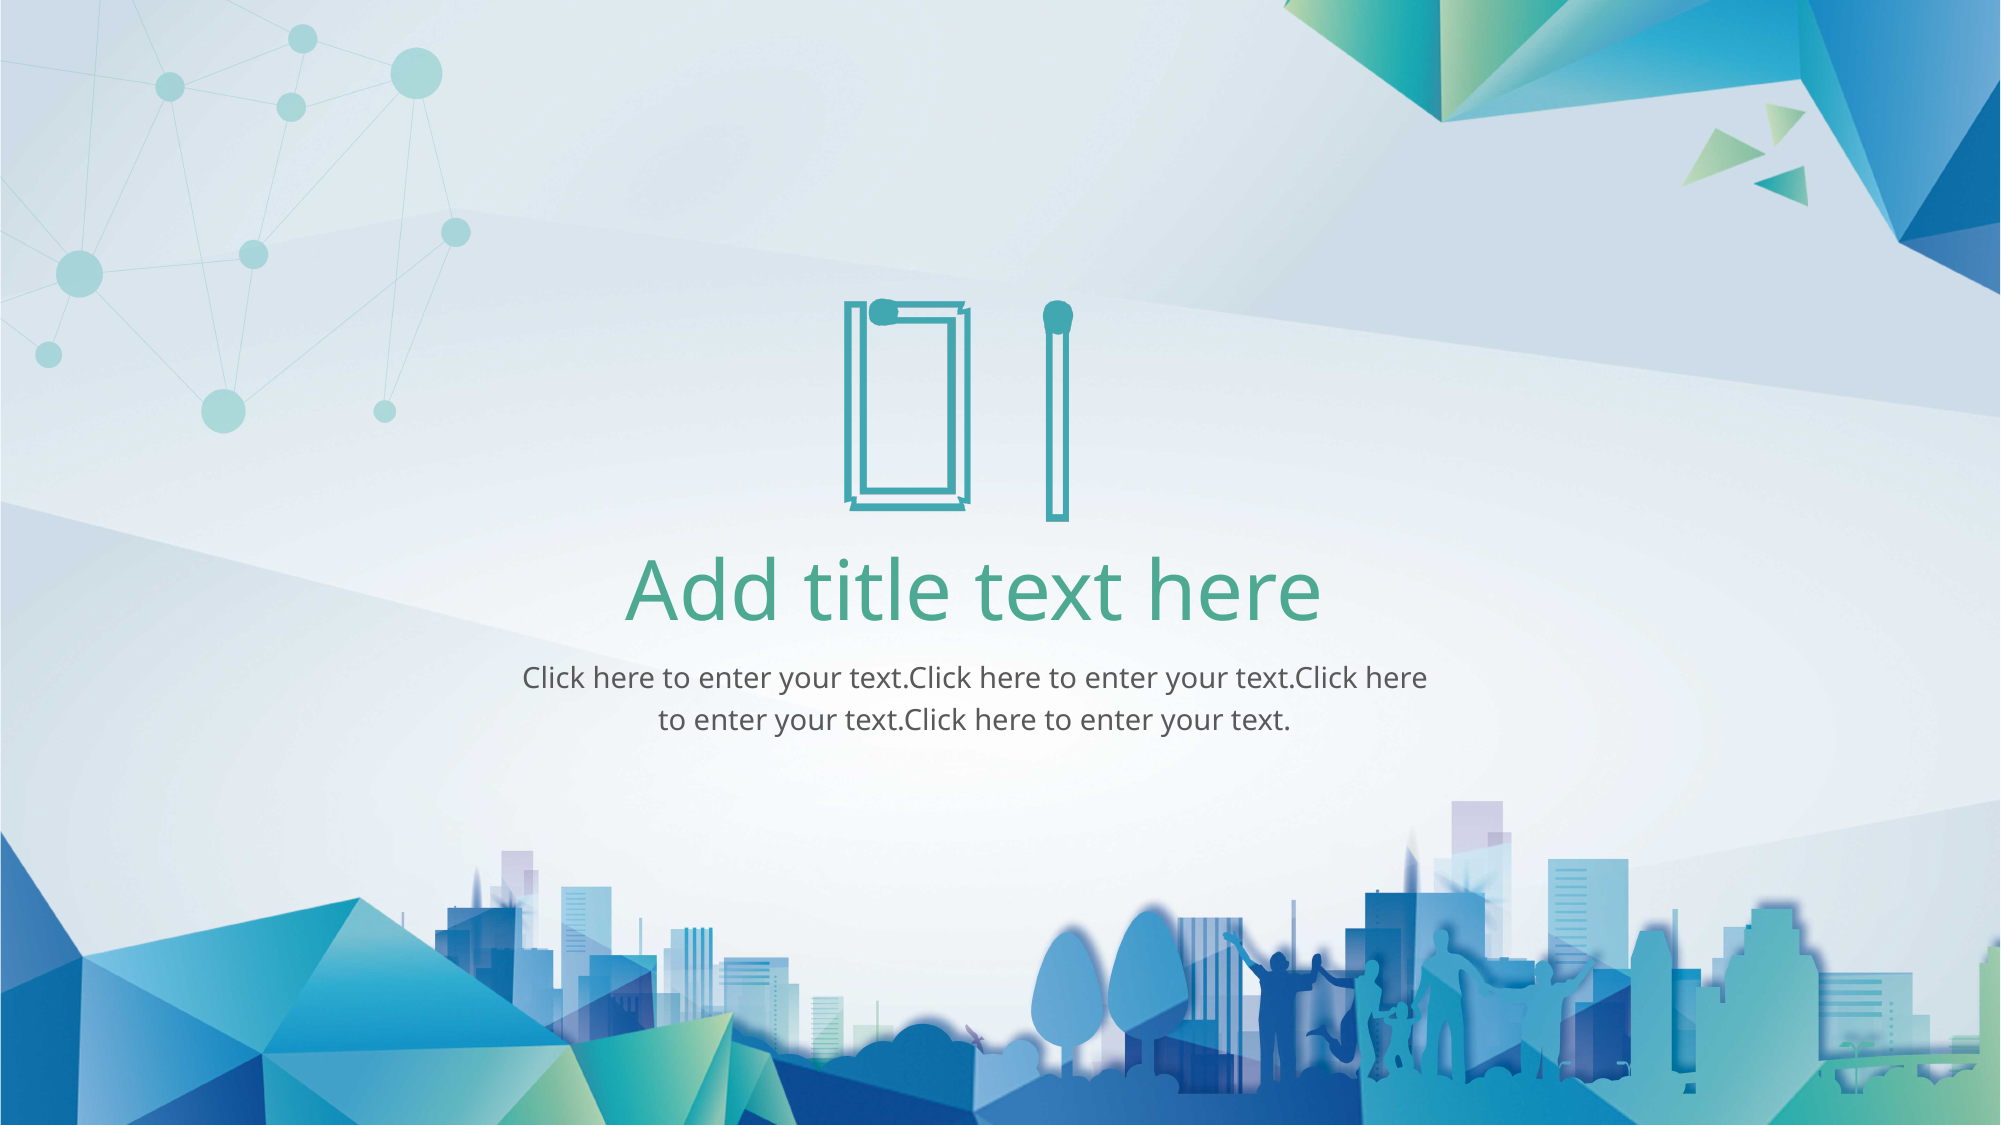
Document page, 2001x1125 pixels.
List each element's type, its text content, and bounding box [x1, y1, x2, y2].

picture [0, 0, 2001, 1125]
text_box Add title text here [501, 530, 1449, 645]
text_box Click here to enter your text.Click here to enter your text.Click here to enter your text.Click here to enter your text. [506, 645, 1444, 743]
